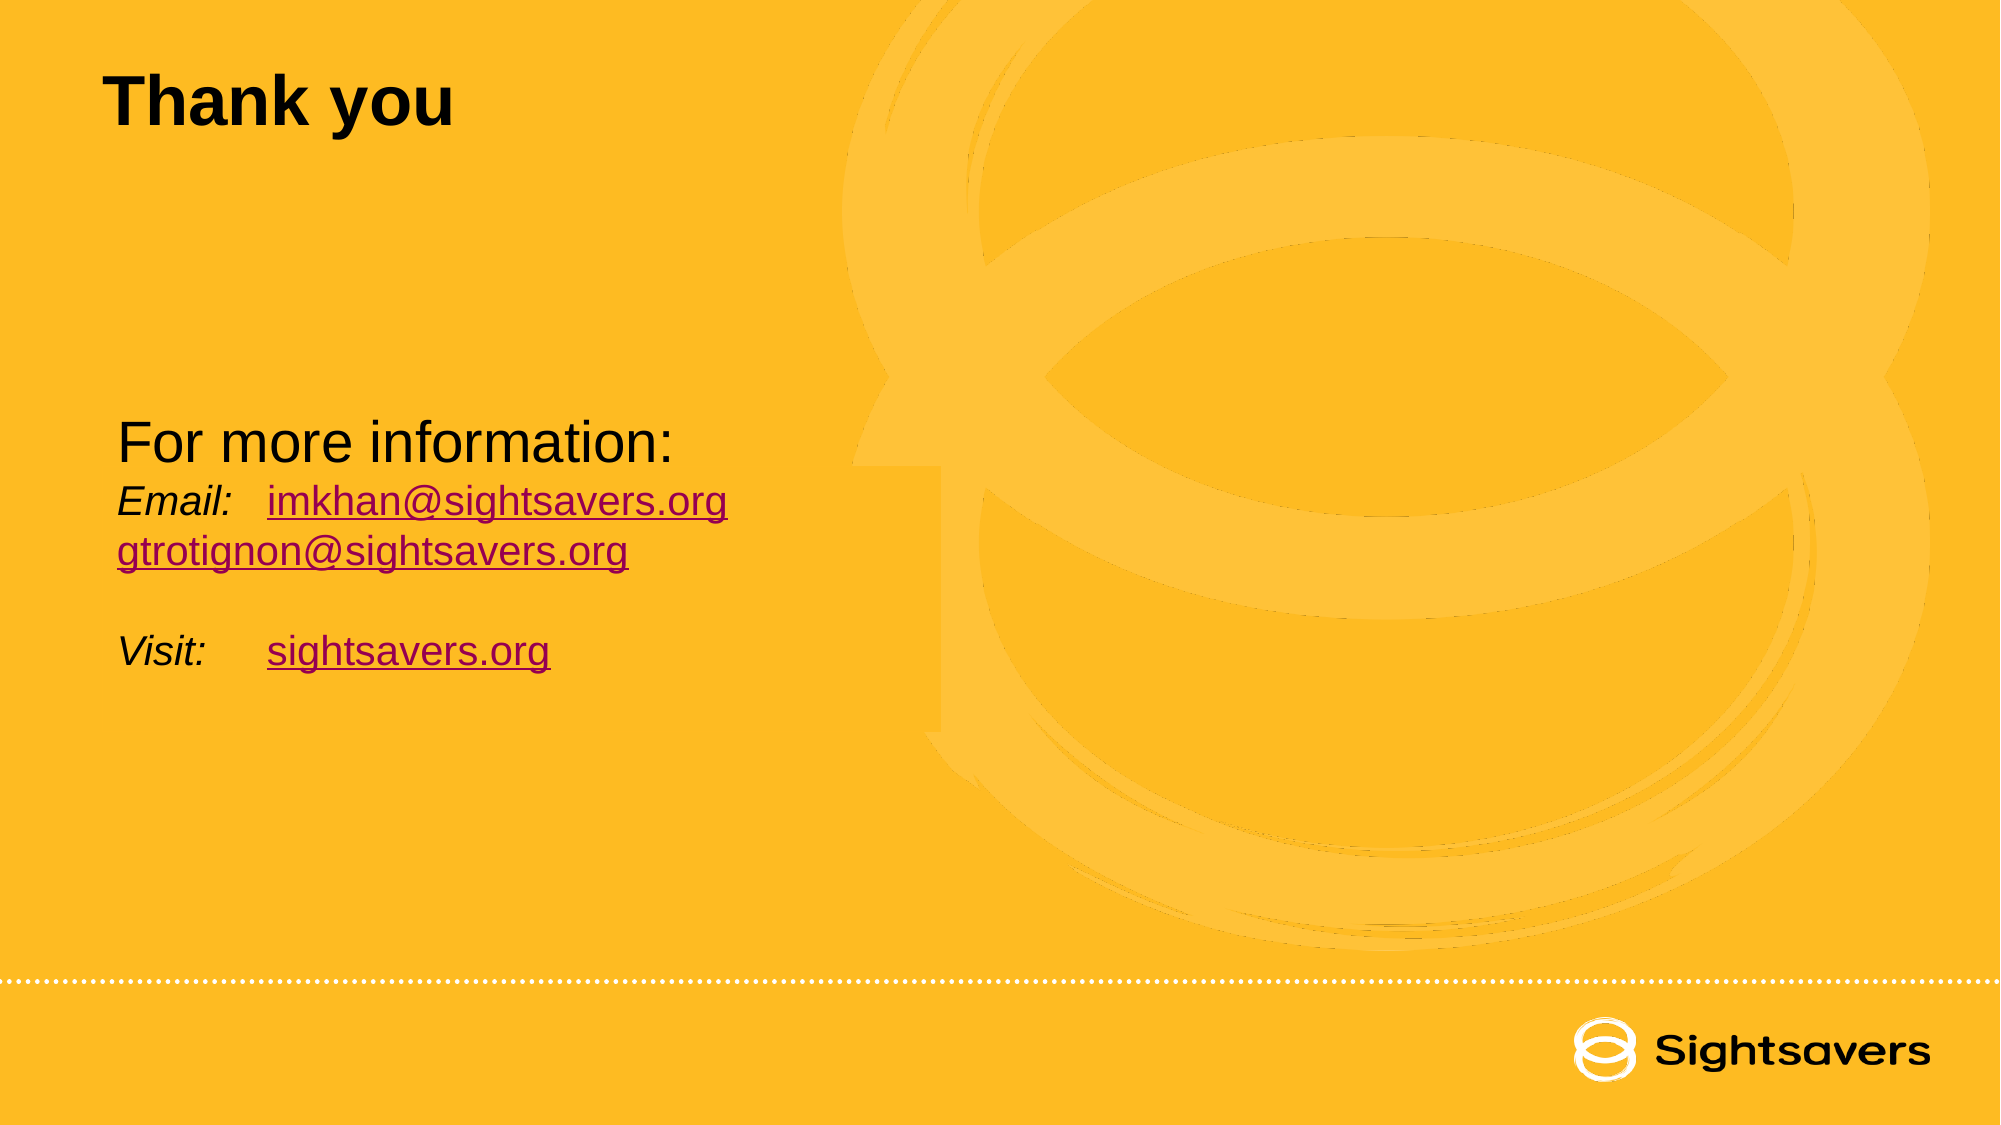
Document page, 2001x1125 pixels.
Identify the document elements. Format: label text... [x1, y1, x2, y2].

title Thank you [102, 54, 1803, 155]
text_box Email: imkhan@sightsavers.org gtrotignon@sightsavers.org Visit: sightsavers.org [102, 466, 941, 732]
picture [1574, 1017, 1930, 1082]
picture [842, 0, 1930, 959]
